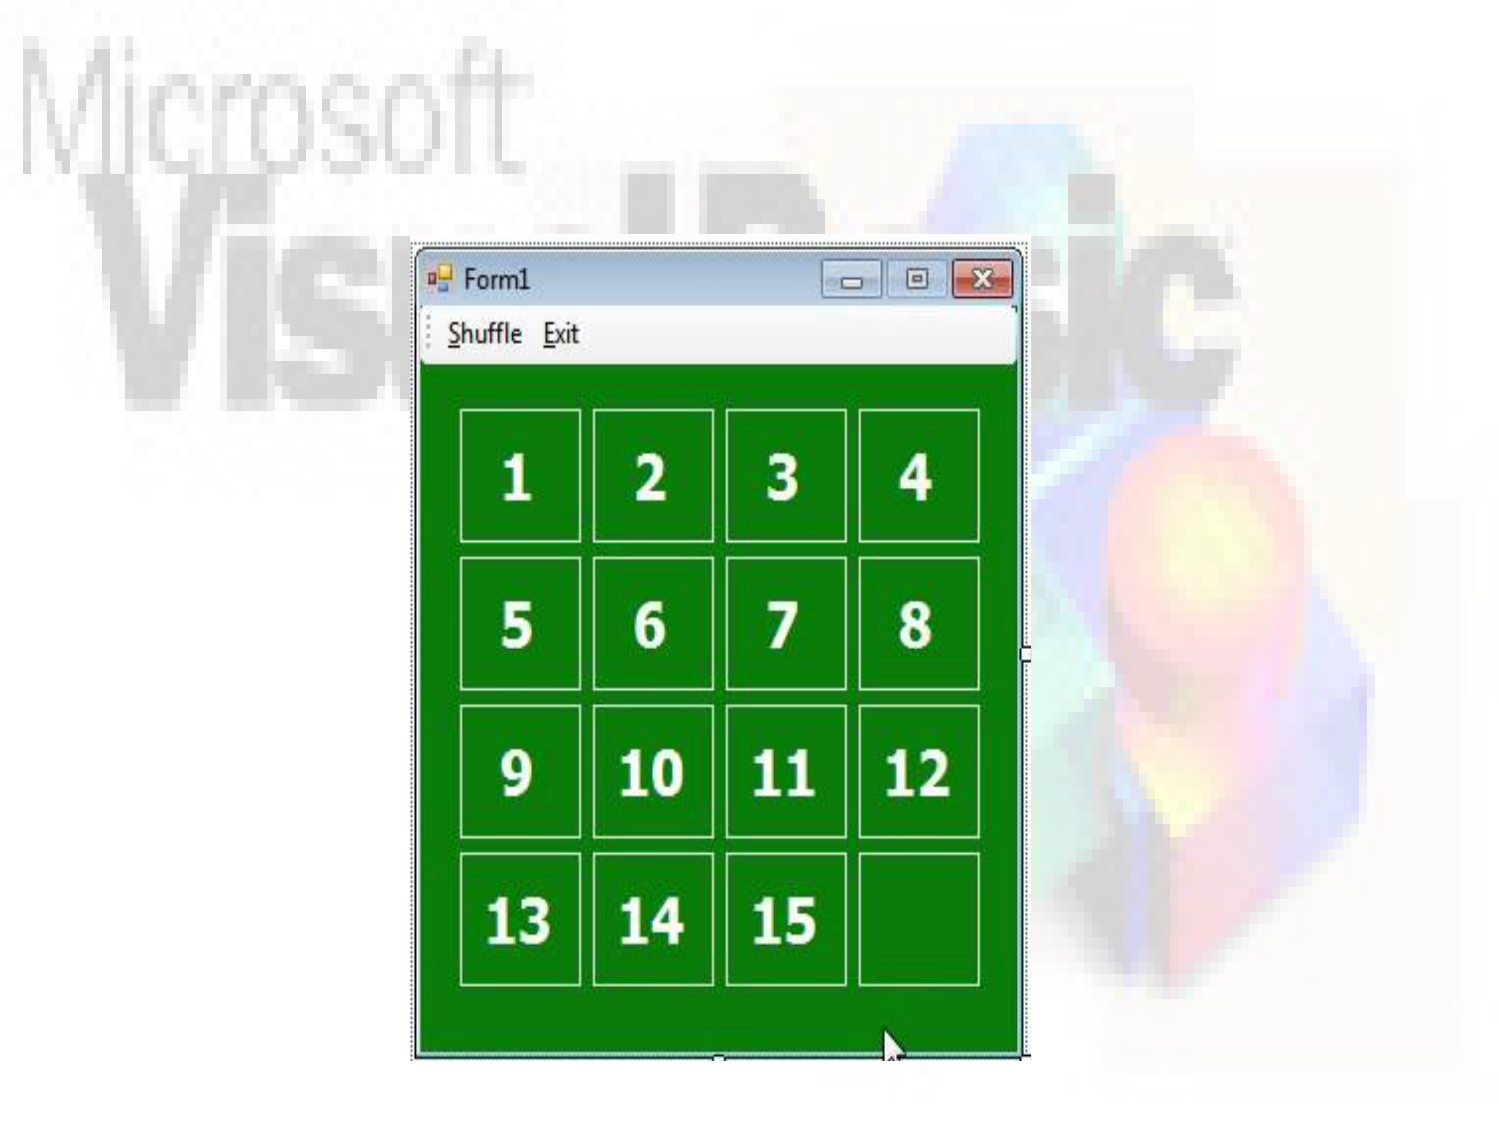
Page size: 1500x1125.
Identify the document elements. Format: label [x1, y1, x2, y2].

list [409, 234, 1032, 1061]
